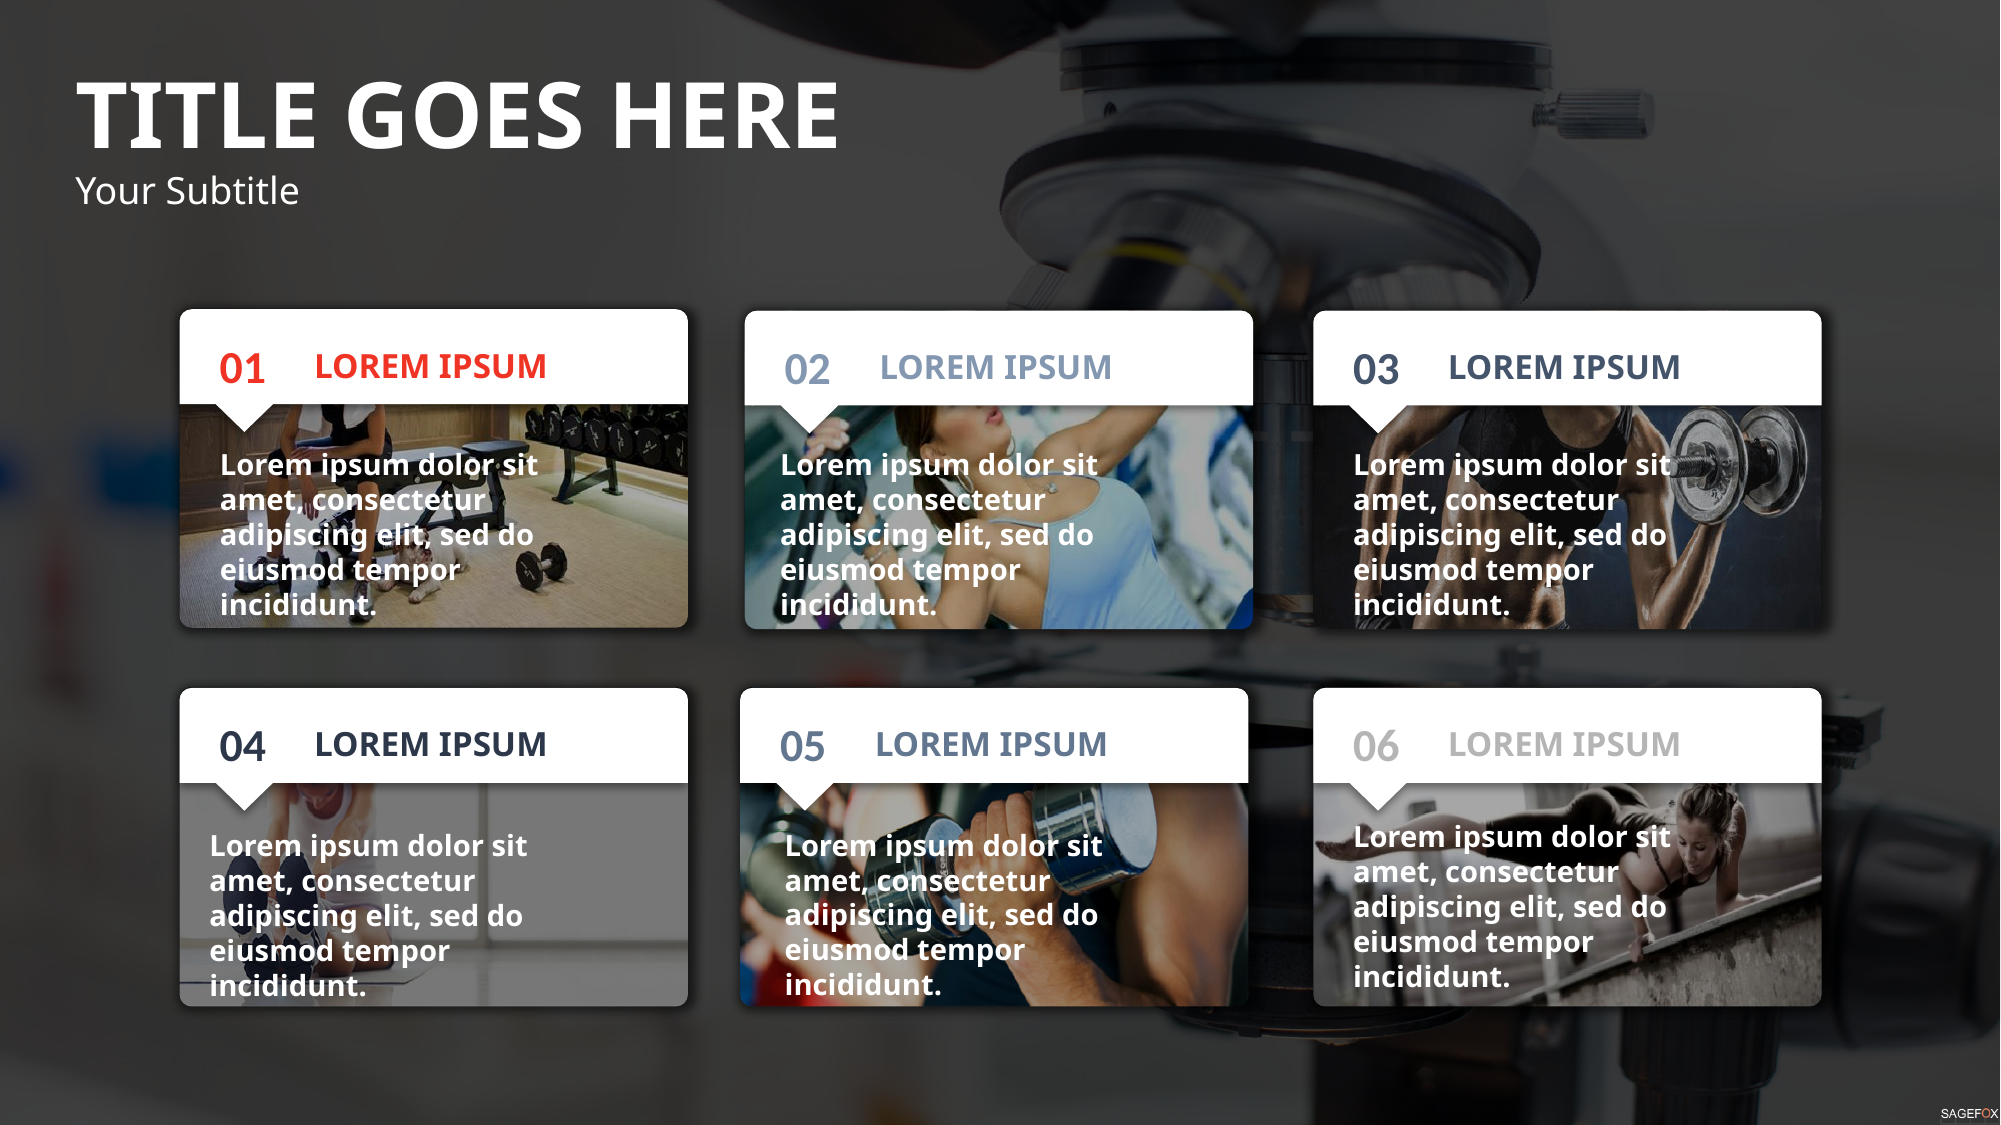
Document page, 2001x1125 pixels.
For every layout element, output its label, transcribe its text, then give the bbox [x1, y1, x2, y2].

picture [0, 0, 2001, 1125]
text_box [249, 792, 689, 1008]
text_box [1312, 413, 1823, 631]
text_box Lorem ipsum dolor sit amet, consectetur adipiscing elit, sed do eiusmod tempor incididunt. [765, 438, 1162, 629]
text_box [743, 412, 1255, 631]
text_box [179, 309, 688, 432]
text_box Lorem ipsum dolor sit amet, consectetur adipiscing elit, sed do eiusmod tempor incididunt. [1338, 811, 1735, 1001]
text_box Lorem ipsum dolor sit amet, consectetur adipiscing elit, sed do eiusmod tempor incididunt. [769, 819, 1166, 1009]
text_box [1313, 310, 1822, 434]
text_box [250, 413, 689, 629]
text_box [178, 792, 239, 1008]
text_box Lorem ipsum dolor sit amet, consectetur adipiscing elit, sed do eiusmod tempor incididunt. [205, 439, 602, 629]
text_box Lorem ipsum dolor sit amet, consectetur adipiscing elit, sed do eiusmod tempor incididunt. [1338, 438, 1735, 629]
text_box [179, 687, 688, 811]
text_box [178, 413, 237, 629]
text_box TITLE GOES HERE Your Subtitle [60, 49, 1036, 220]
text_box [809, 791, 1250, 1008]
text_box Lorem ipsum dolor sit amet, consectetur adipiscing elit, sed do eiusmod tempor incididunt. [194, 819, 591, 1010]
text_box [1313, 687, 1822, 811]
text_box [744, 310, 1254, 434]
text_box [1312, 792, 1823, 1008]
text_box [739, 793, 799, 1008]
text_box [740, 687, 1249, 811]
